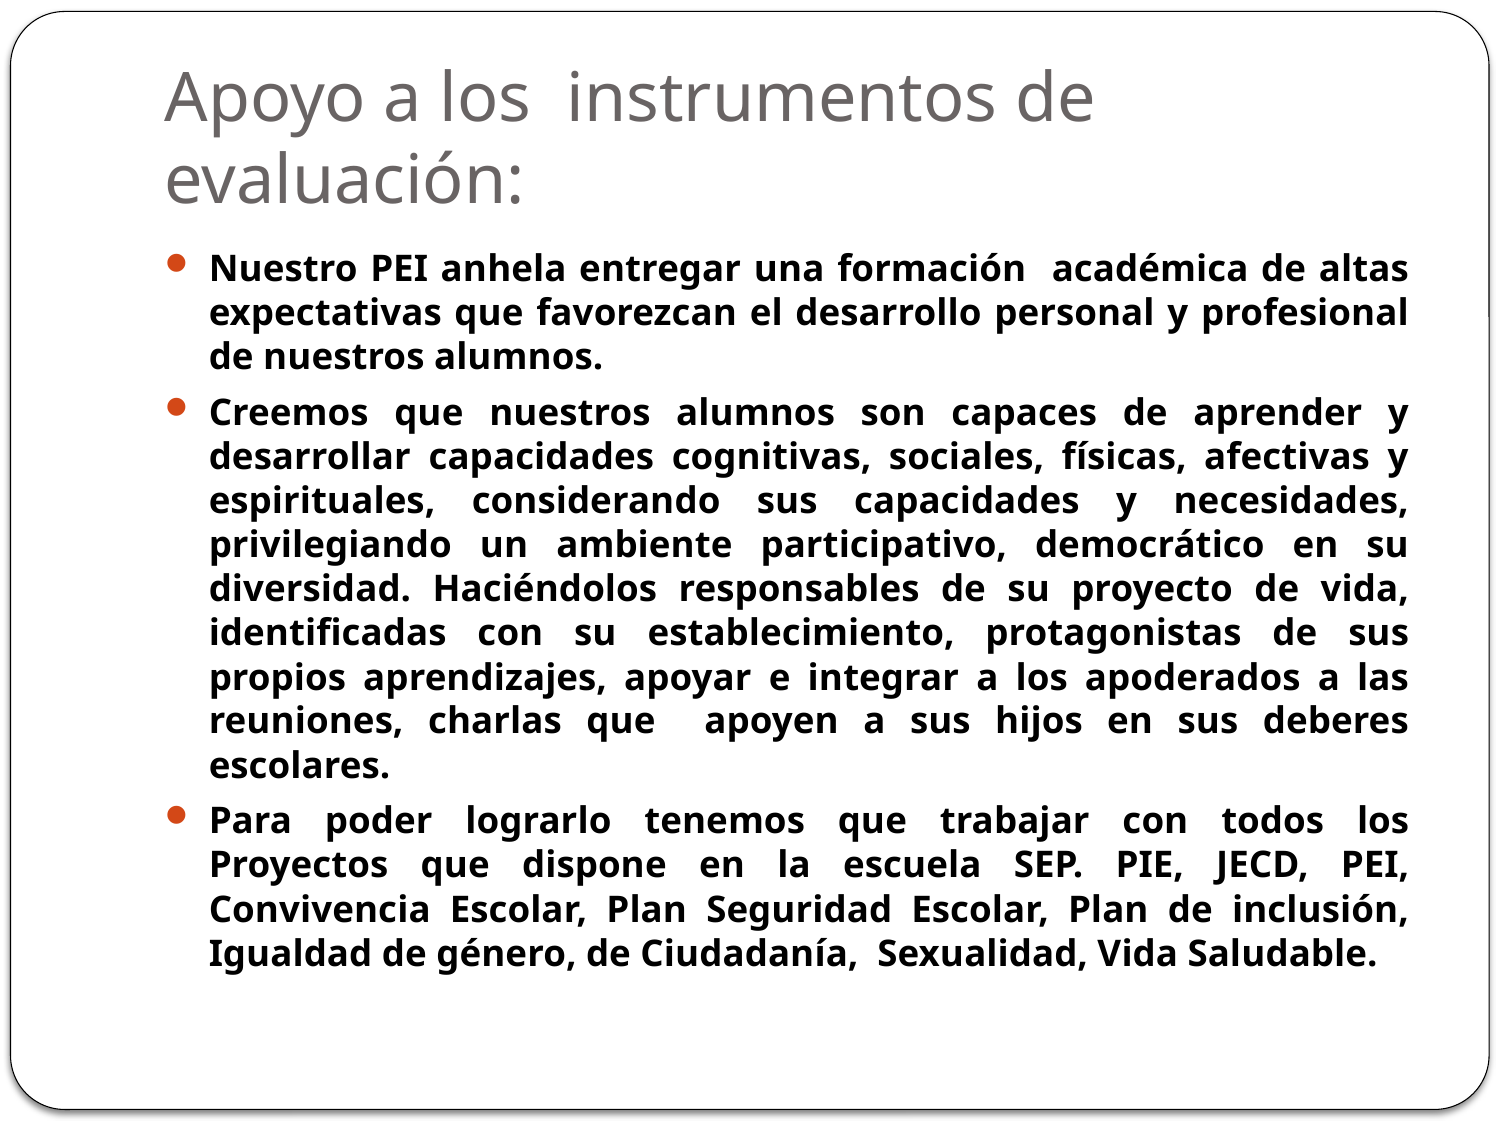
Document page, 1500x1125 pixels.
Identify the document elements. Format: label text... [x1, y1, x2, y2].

title Apoyo a los instrumentos de evaluación: [150, 45, 1425, 233]
list Nuestro PEI anhela entregar una formación académica de altas expectativas que favorezcan el desarrollo personal y profesional de nuestros alumnos. Creemos que nuestros alumnos son capaces de aprender y desarrollar capacidades cognitivas, sociales, físicas, afectivas y espirituales, considerando sus capacidades y necesidades, privilegiando un ambiente participativo, democrático en su diversidad. Haciéndolos responsables de su proyecto de vida, identificadas con su establecimiento, protagonistas de sus propios aprendizajes, apoyar e integrar a los apoderados a las reuniones, charlas que apoyen a sus hijos en sus deberes escolares. Para poder lograrlo tenemos que trabajar con todos los Proyectos que dispone en la escuela SEP. PIE, JECD, PEI, Convivencia Escolar, Plan Seguridad Escolar, Plan de inclusión, Igualdad de género, de Ciudadanía, Sexualidad, Vida Saludable. [150, 237, 1425, 988]
